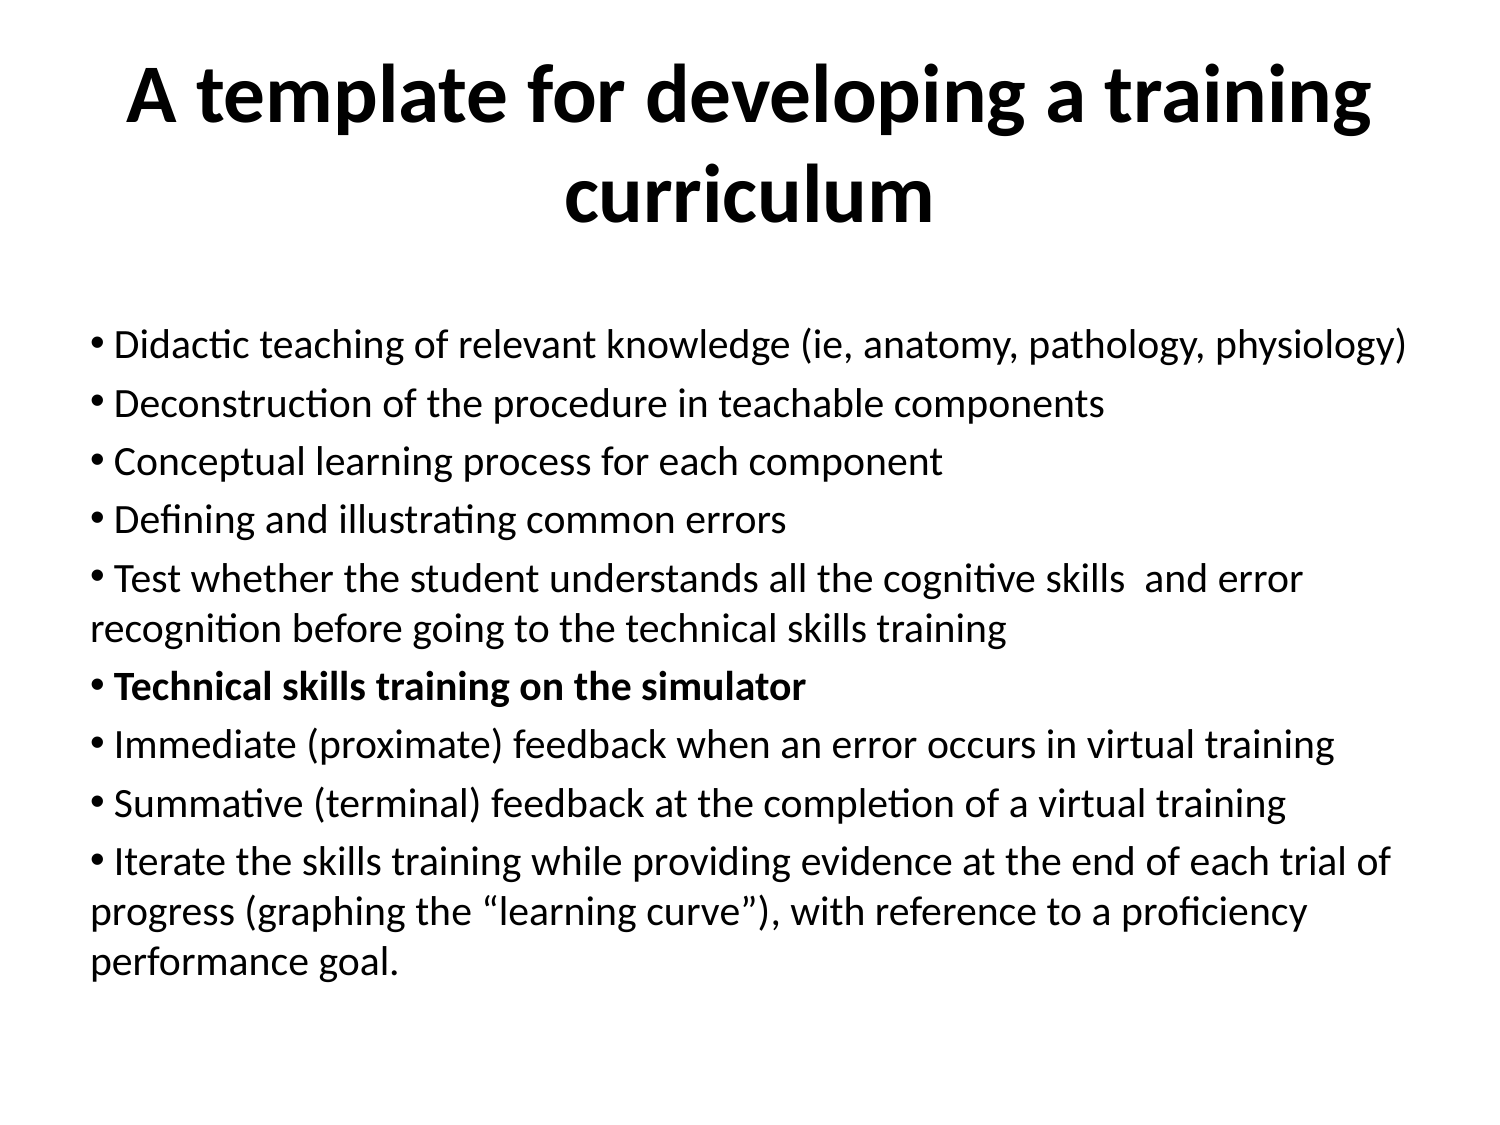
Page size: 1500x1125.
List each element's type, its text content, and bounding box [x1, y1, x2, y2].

list Didactic teaching of relevant knowledge (ie, anatomy, pathology, physiology) Deconstruction of the procedure in teachable components Conceptual learning process for each component Defining and illustrating common errors Test whether the student understands all the cognitive skills and error recognition before going to the technical skills training Technical skills training on the simulator Immediate (proximate) feedback when an error occurs in virtual training Summative (terminal) feedback at the completion of a virtual training Iterate the skills training while providing evidence at the end of each trial of progress (graphing the “learning curve”), with reference to a proficiency performance goal. [74, 309, 1426, 992]
title A template for developing a training curriculum [74, 44, 1426, 233]
